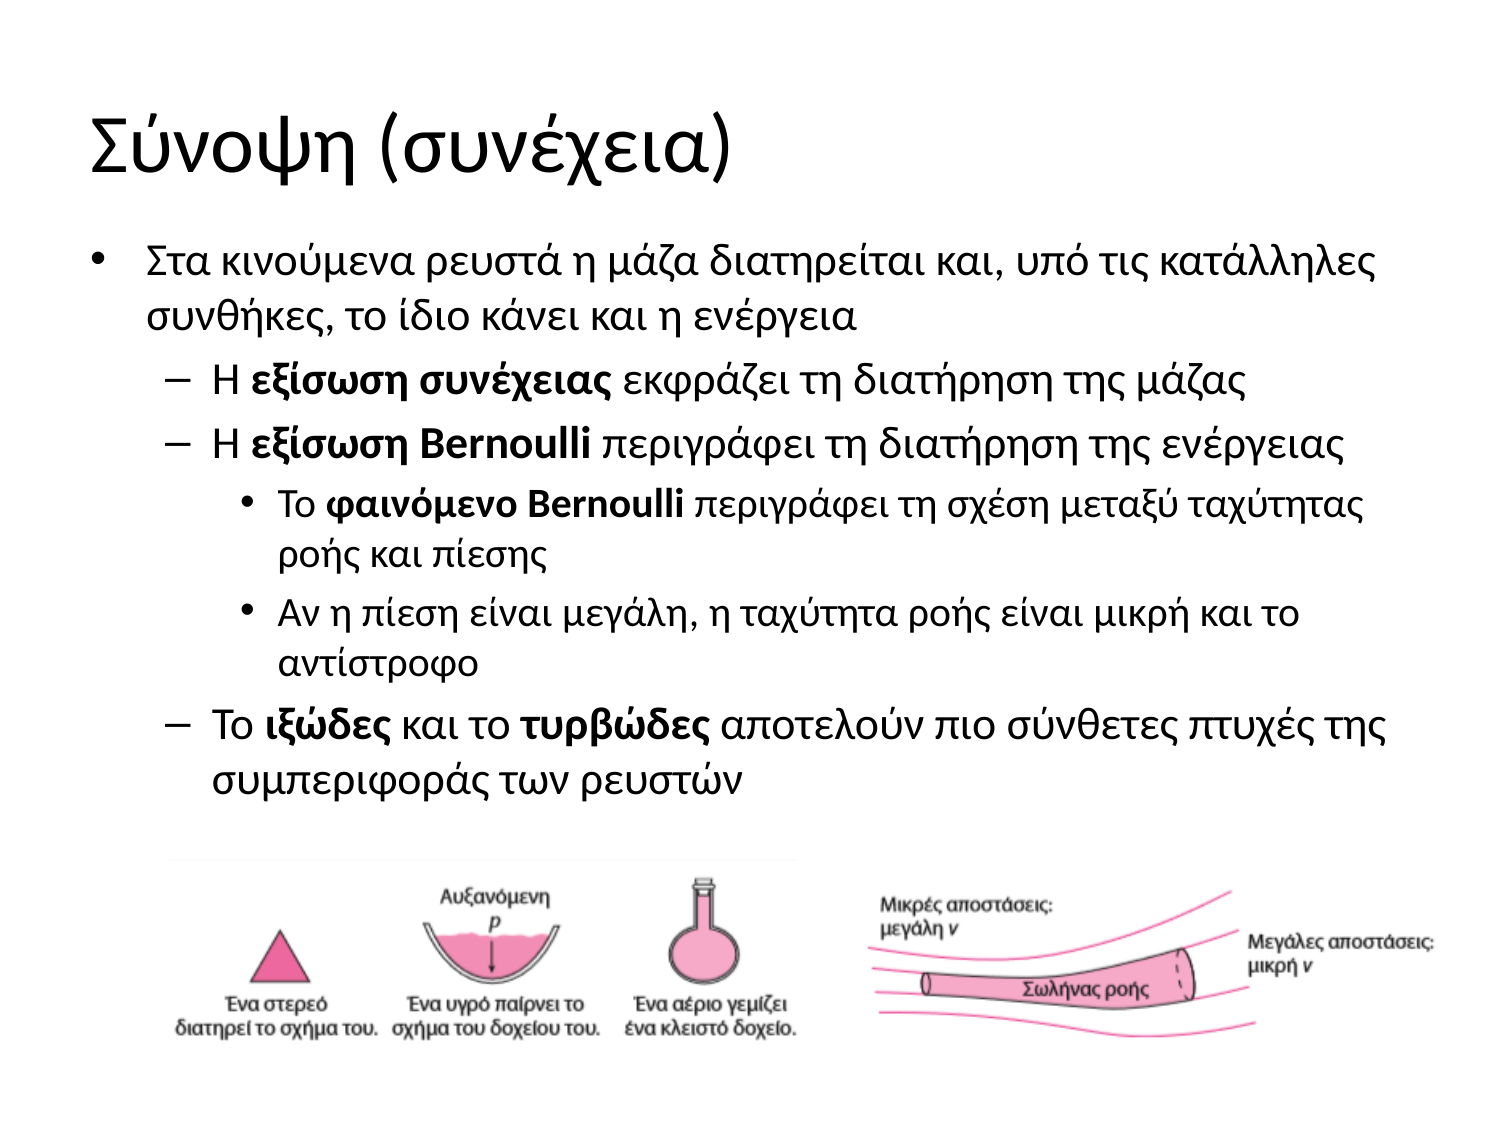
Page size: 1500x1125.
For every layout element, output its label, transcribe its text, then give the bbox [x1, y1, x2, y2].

picture [837, 877, 1466, 1061]
list Στα κινούμενα ρευστά η μάζα διατηρείται και, υπό τις κατάλληλες συνθήκες, το ίδιο κάνει και η ενέργεια Η εξίσωση συνέχειας εκφράζει τη διατήρηση της μάζας Η εξίσωση Bernoulli περιγράφει τη διατήρηση της ενέργειας Το φαινόμενο Bernoulli περιγράφει τη σχέση μεταξύ ταχύτητας ροής και πίεσης Αν η πίεση είναι μεγάλη, η ταχύτητα ροής είναι μικρή και το αντίστροφο Το ιξώδες και το τυρβώδες αποτελούν πιο σύνθετες πτυχές της συμπεριφοράς των ρευστών [75, 222, 1425, 965]
title Σύνοψη (συνέχεια) [75, 45, 1425, 222]
picture [168, 858, 825, 1066]
